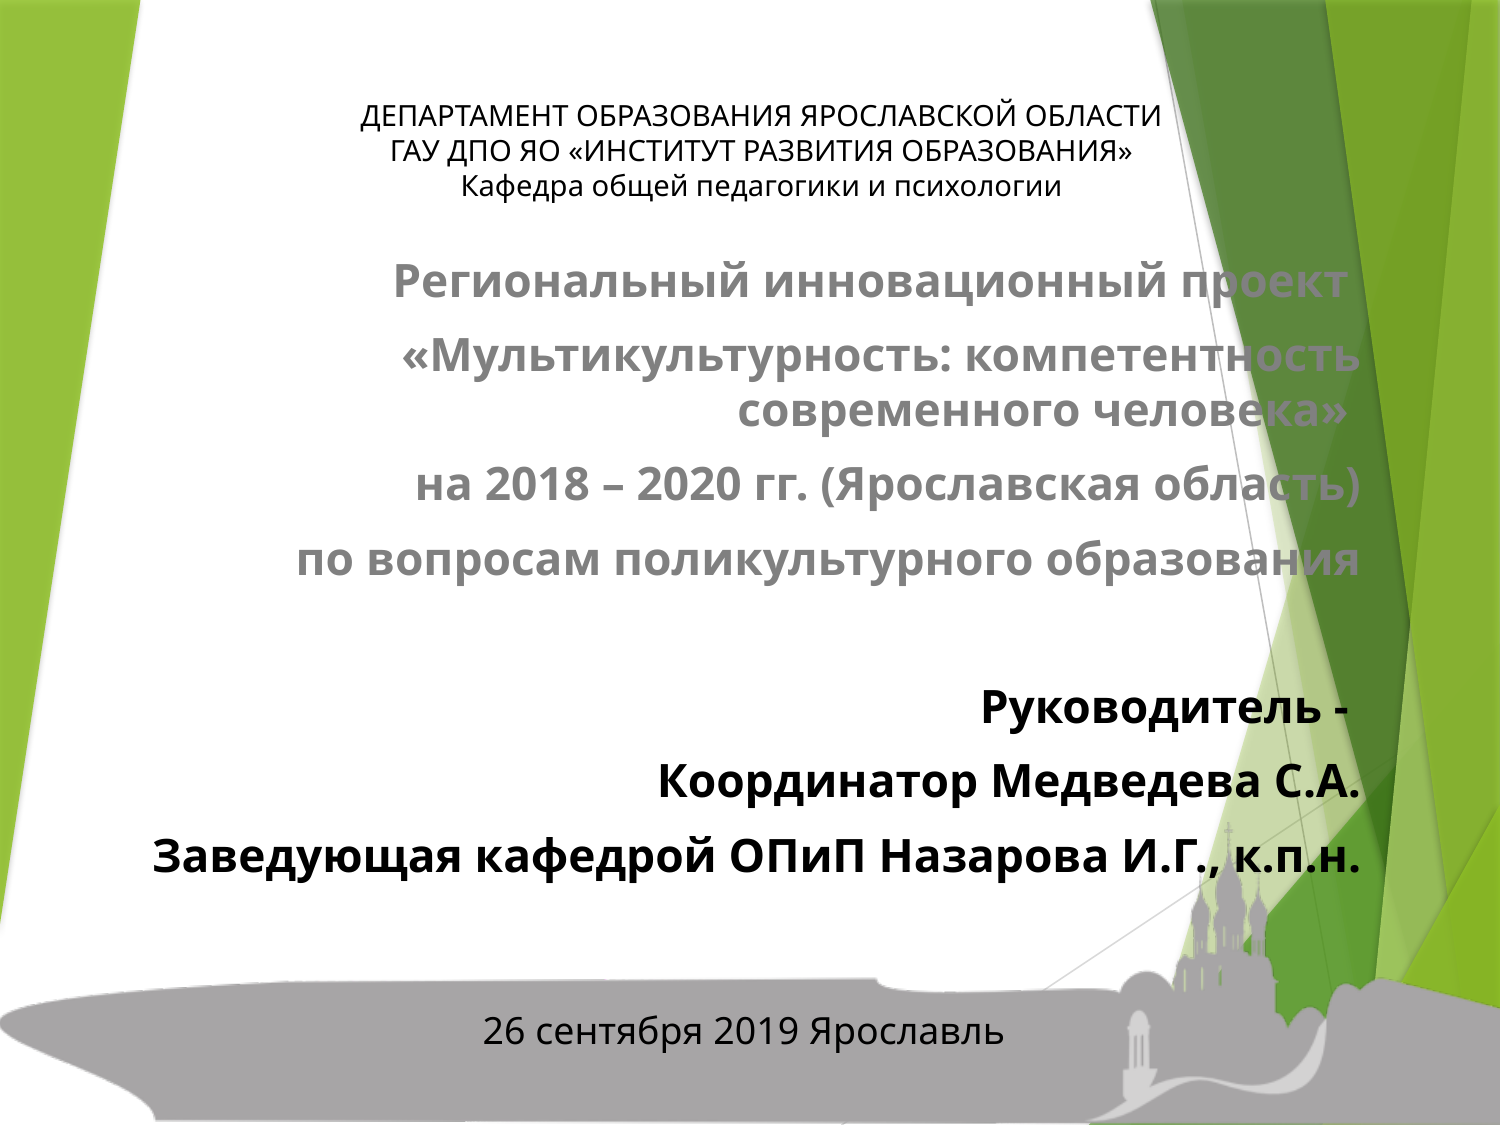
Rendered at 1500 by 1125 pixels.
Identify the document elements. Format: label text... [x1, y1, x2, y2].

title [76, 19, 1471, 279]
picture [0, 821, 1500, 1125]
subtitle Региональный инновационный проект «Мультикультурность: компетентность современного человека» на 2018 – 2020 гг. (Ярославская область) по вопросам поликультурного образования Руководитель - Координатор Медведева С.А. Заведующая кафедрой ОПиП Назарова И.Г., к.п.н. [123, 243, 1376, 821]
text_box ДЕПАРТАМЕНТ ОБРАЗОВАНИЯ ЯРОСЛАВСКОЙ ОБЛАСТИ ГАУ ДПО ЯО «ИНСТИТУТ РАЗВИТИЯ ОБРАЗОВАНИЯ» Кафедра общей педагогики и психологии [147, 54, 1376, 314]
